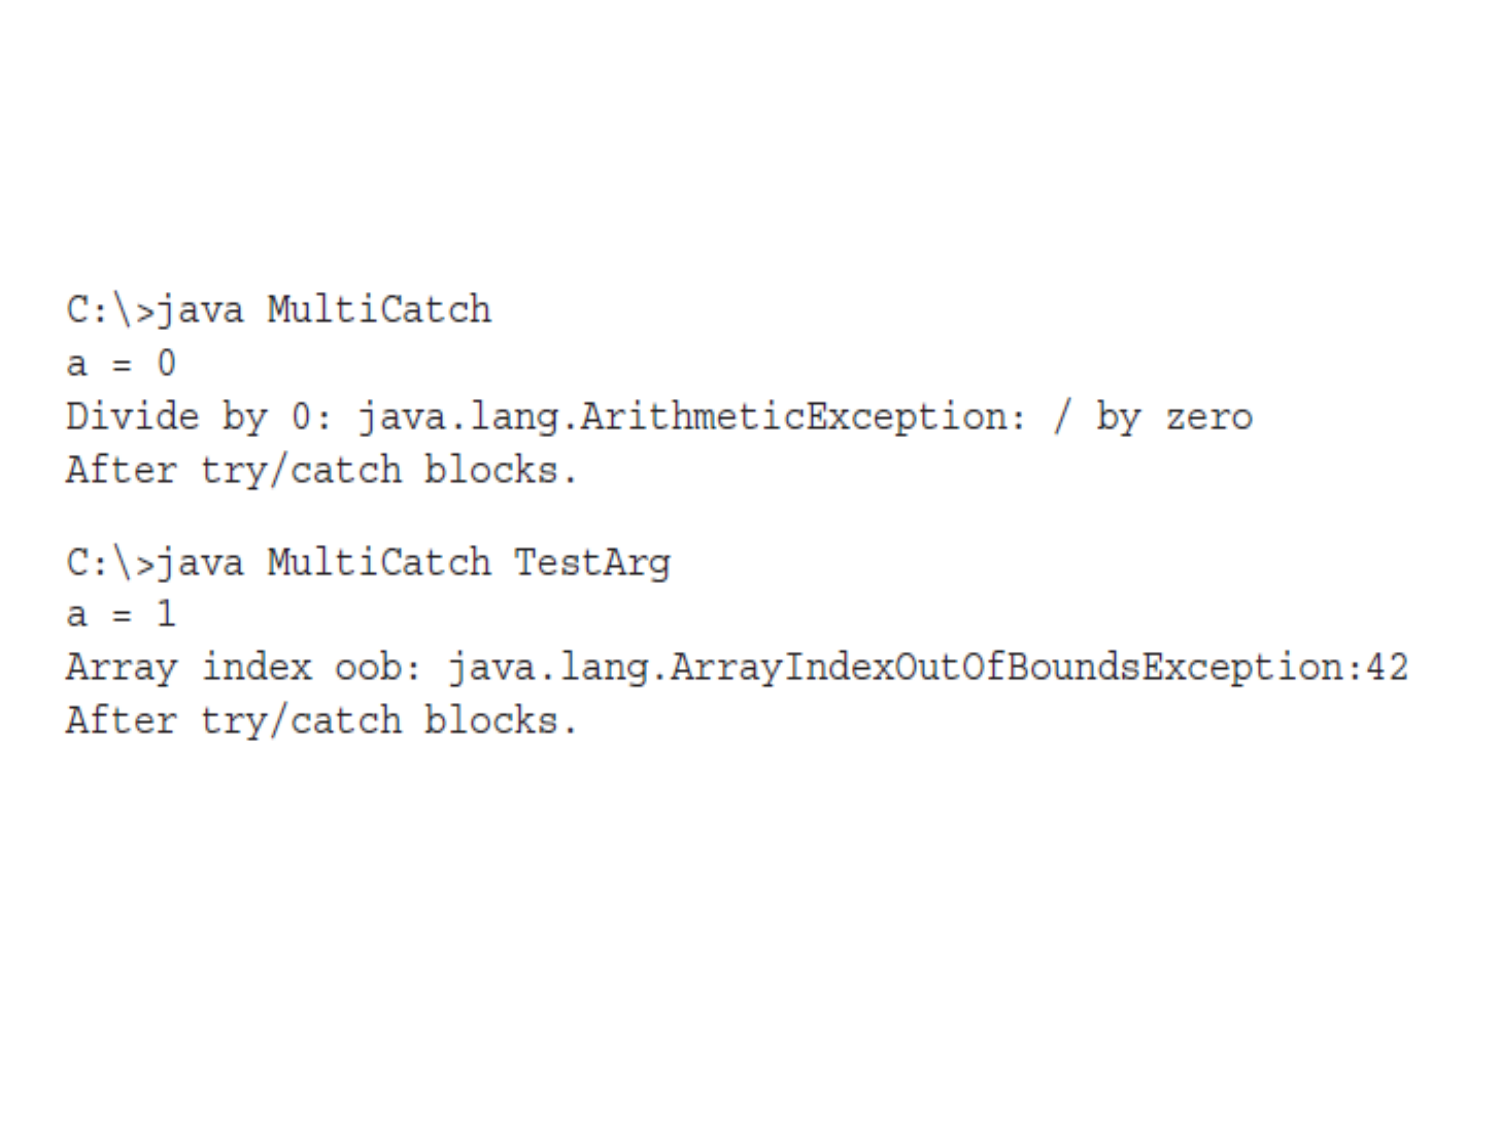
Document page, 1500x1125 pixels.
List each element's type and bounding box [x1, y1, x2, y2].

picture [0, 274, 1500, 776]
